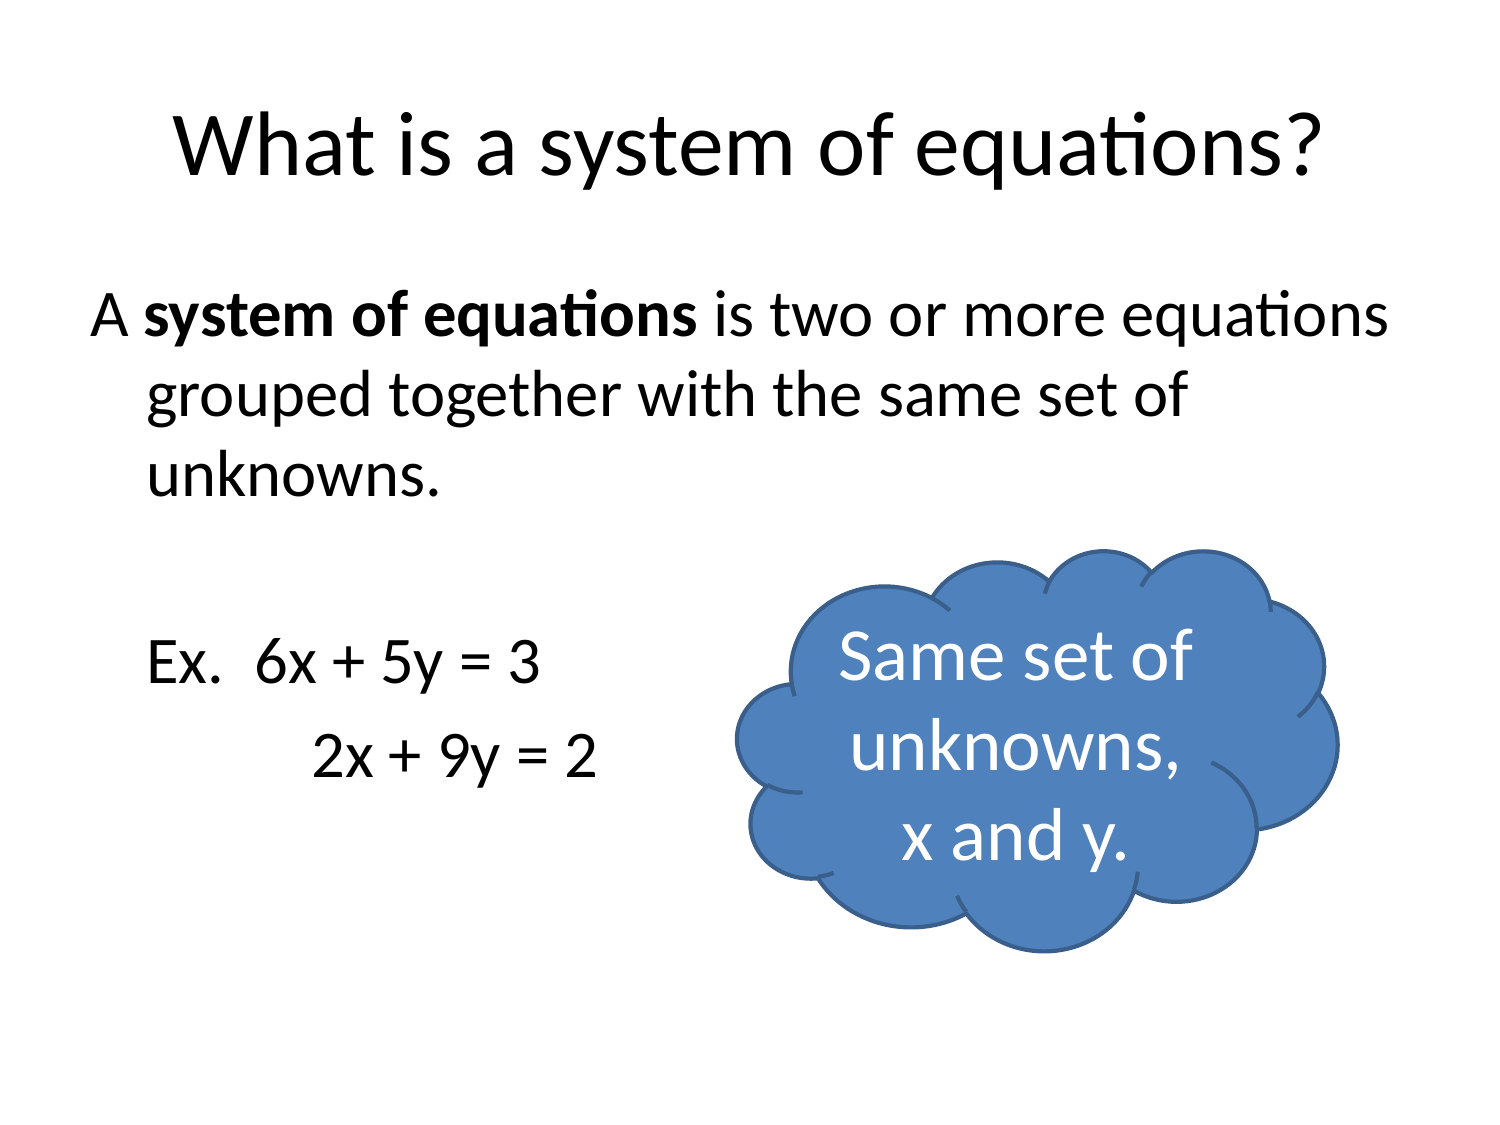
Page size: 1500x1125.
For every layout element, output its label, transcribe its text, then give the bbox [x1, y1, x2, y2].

title What is a system of equations? [75, 45, 1425, 233]
list A system of equations is two or more equations grouped together with the same set of unknowns. Ex. 6x + 5y = 3 2x + 9y = 2 [75, 262, 1425, 1005]
text_box Same set of unknowns, x and y. [734, 549, 1340, 954]
